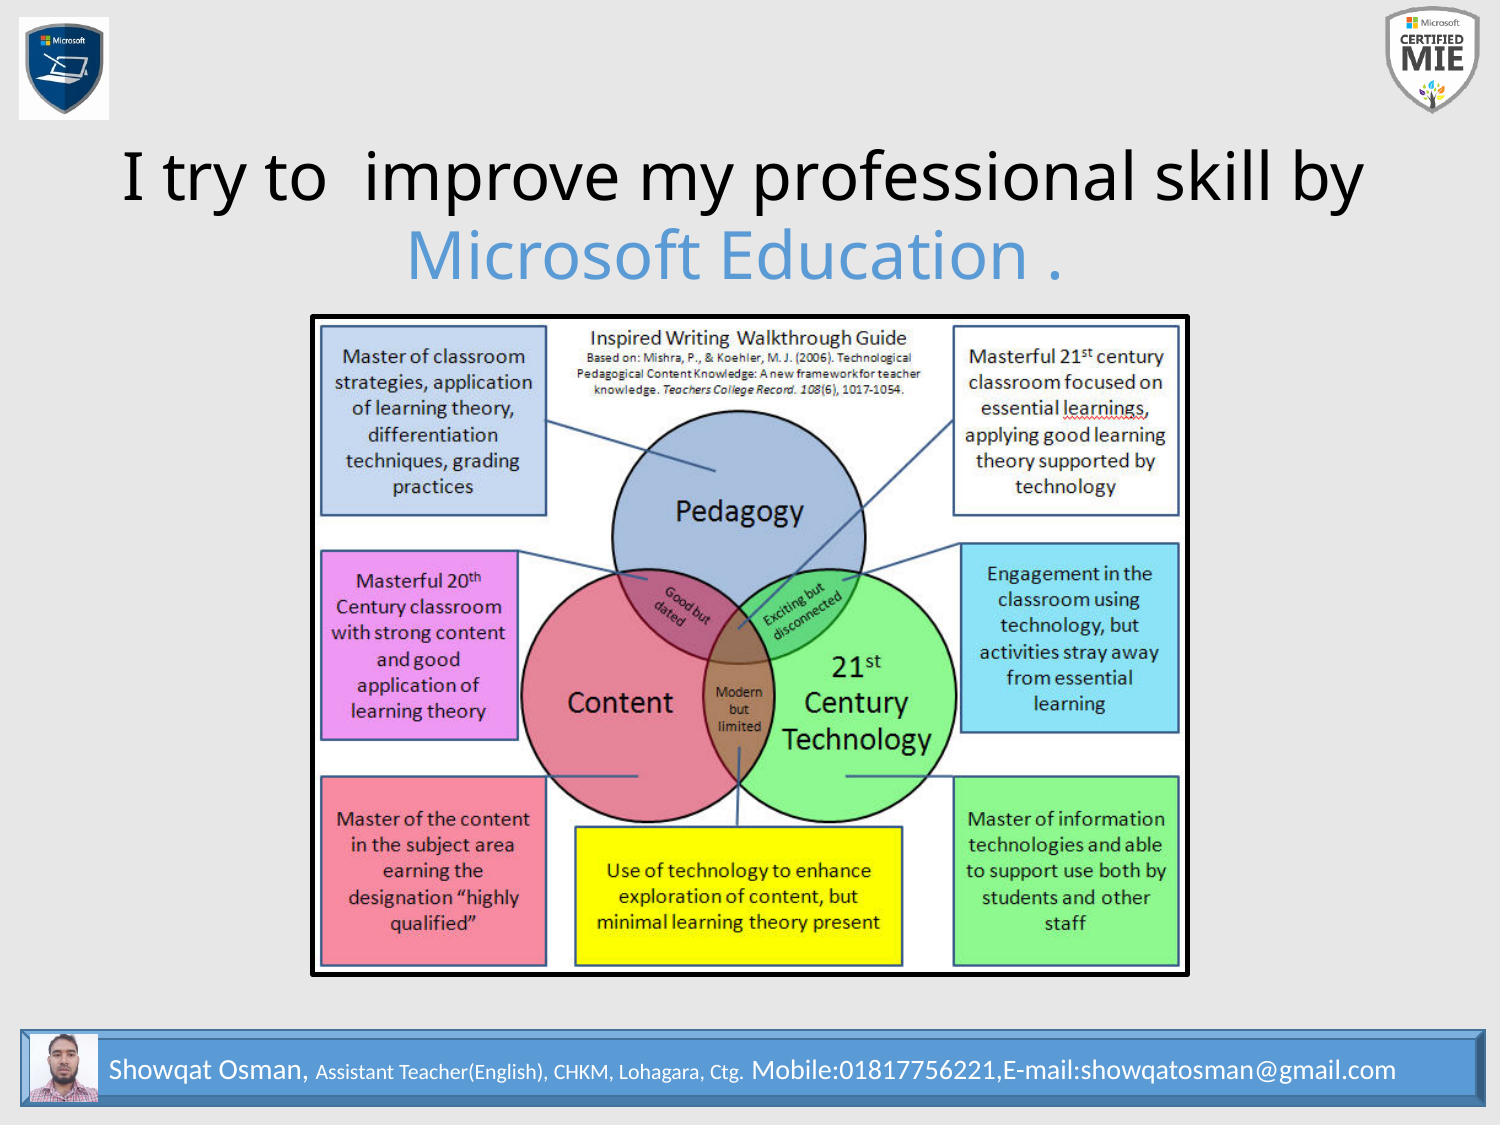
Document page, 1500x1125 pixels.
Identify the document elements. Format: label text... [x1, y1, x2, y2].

text_box I try to improve my professional skill by Microsoft Education . [17, 125, 1472, 301]
picture [314, 319, 1185, 973]
picture [30, 1034, 98, 1102]
picture [19, 17, 109, 120]
picture [1378, 0, 1486, 120]
